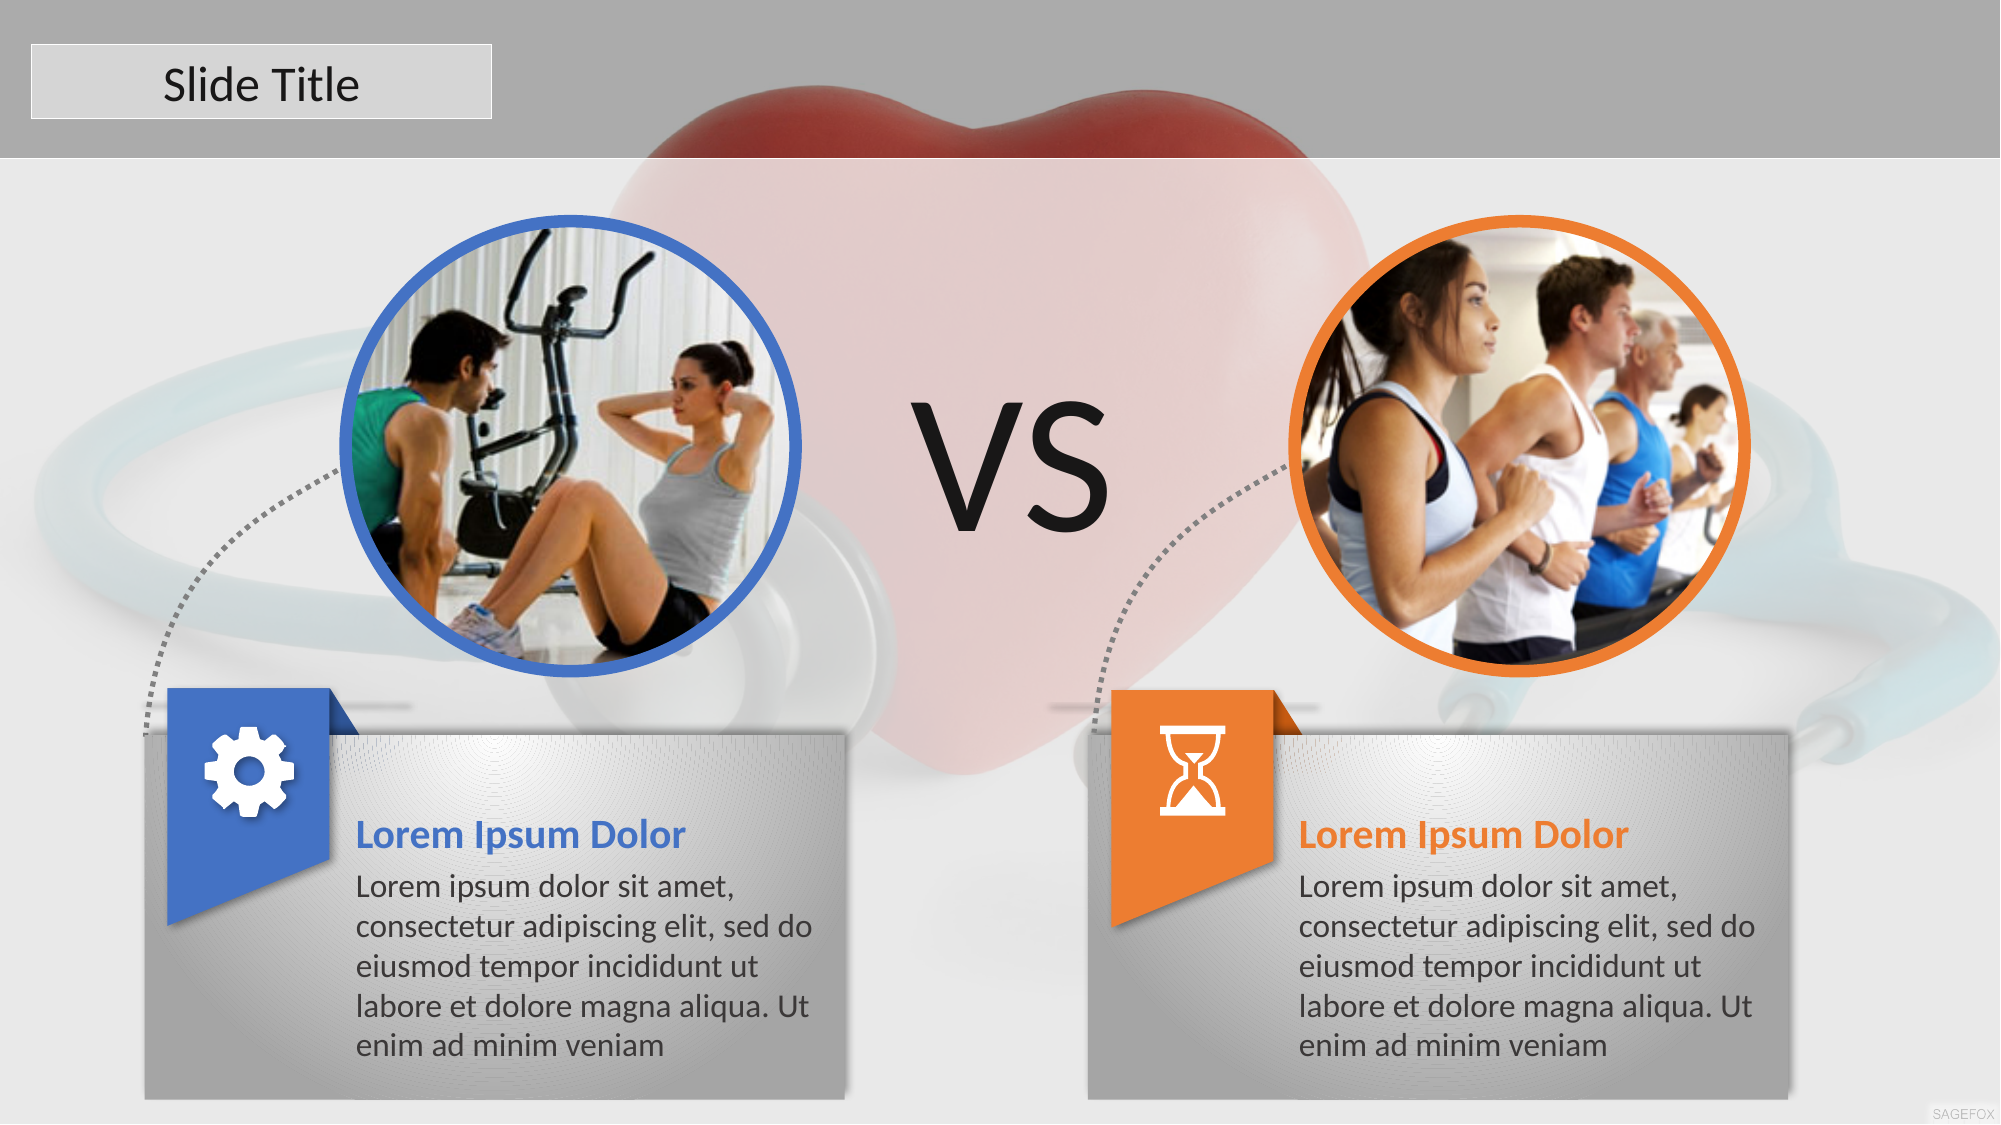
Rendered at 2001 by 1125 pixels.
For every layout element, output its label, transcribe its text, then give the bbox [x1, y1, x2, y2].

text_box [344, 220, 797, 673]
text_box [0, 158, 2000, 1125]
text_box [151, 469, 338, 688]
text_box Slide Title [31, 44, 492, 119]
text_box [144, 734, 846, 1101]
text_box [1090, 690, 1371, 774]
text_box [1110, 774, 1275, 930]
text_box VS [837, 323, 1189, 579]
text_box [1293, 220, 1746, 673]
text_box Lorem Ipsum Dolor Lorem ipsum dolor sit amet, consectetur adipiscing elit, sed do eiusmod tempor incididunt ut labore et dolore magna aliqua. Ut enim ad minim veniam [355, 807, 845, 1064]
text_box [166, 772, 331, 928]
text_box [1087, 734, 1789, 1101]
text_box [1160, 725, 1226, 816]
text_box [146, 688, 427, 772]
text_box [204, 772, 294, 817]
text_box [1098, 465, 1287, 690]
text_box Lorem Ipsum Dolor Lorem ipsum dolor sit amet, consectetur adipiscing elit, sed do eiusmod tempor incididunt ut labore et dolore magna aliqua. Ut enim ad minim veniam [1299, 807, 1788, 1064]
